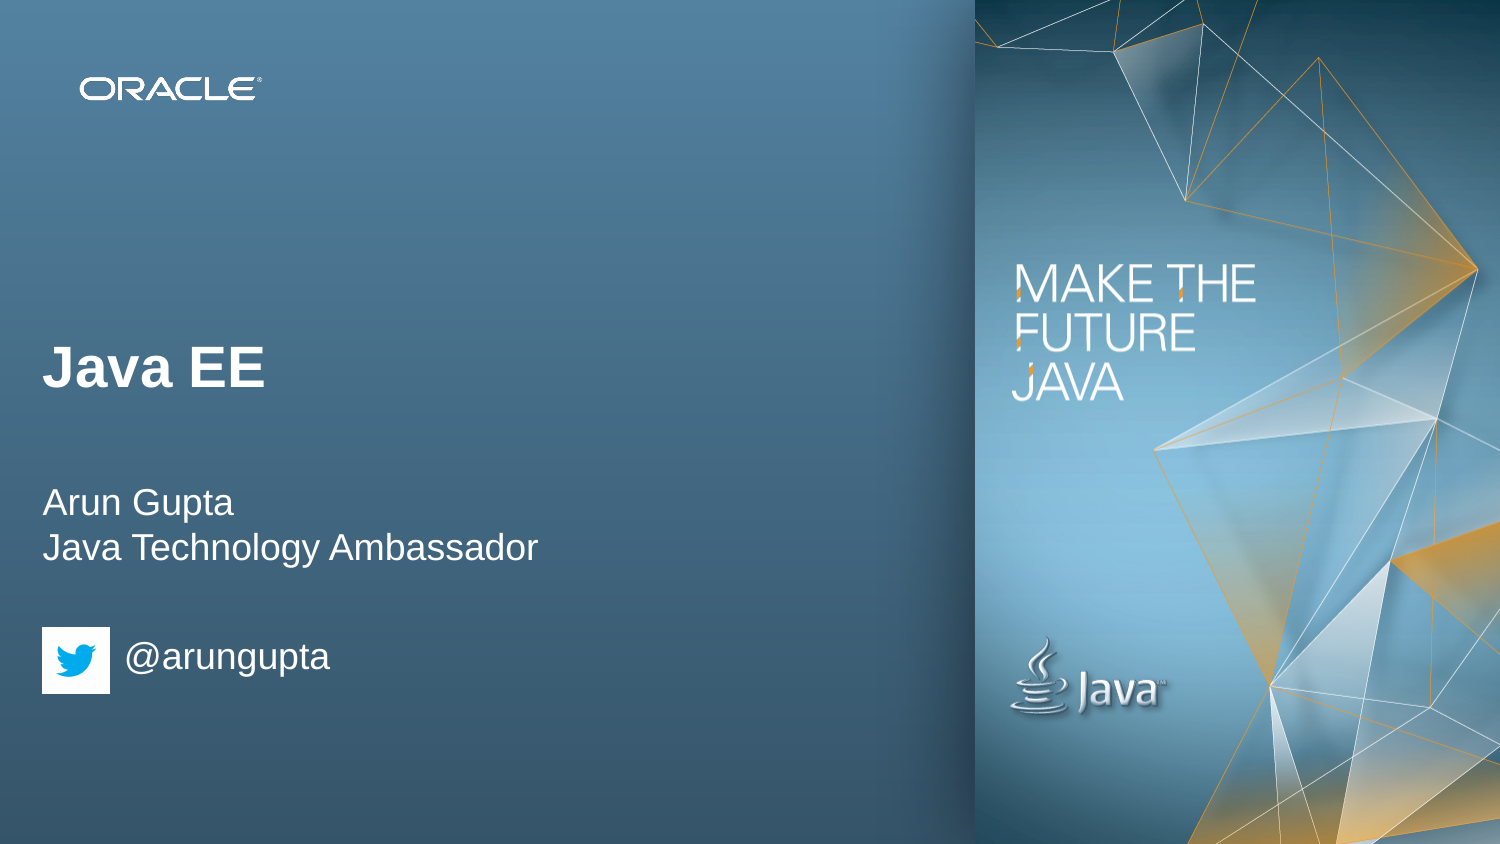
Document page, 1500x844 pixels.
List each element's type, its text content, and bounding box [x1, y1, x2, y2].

text_box @arungupta [123, 632, 480, 692]
picture [42, 626, 110, 694]
picture [974, 0, 1500, 844]
title Java EE [42, 336, 886, 462]
list Arun Gupta Java Technology Ambassador [42, 478, 932, 636]
picture [57, 54, 278, 123]
